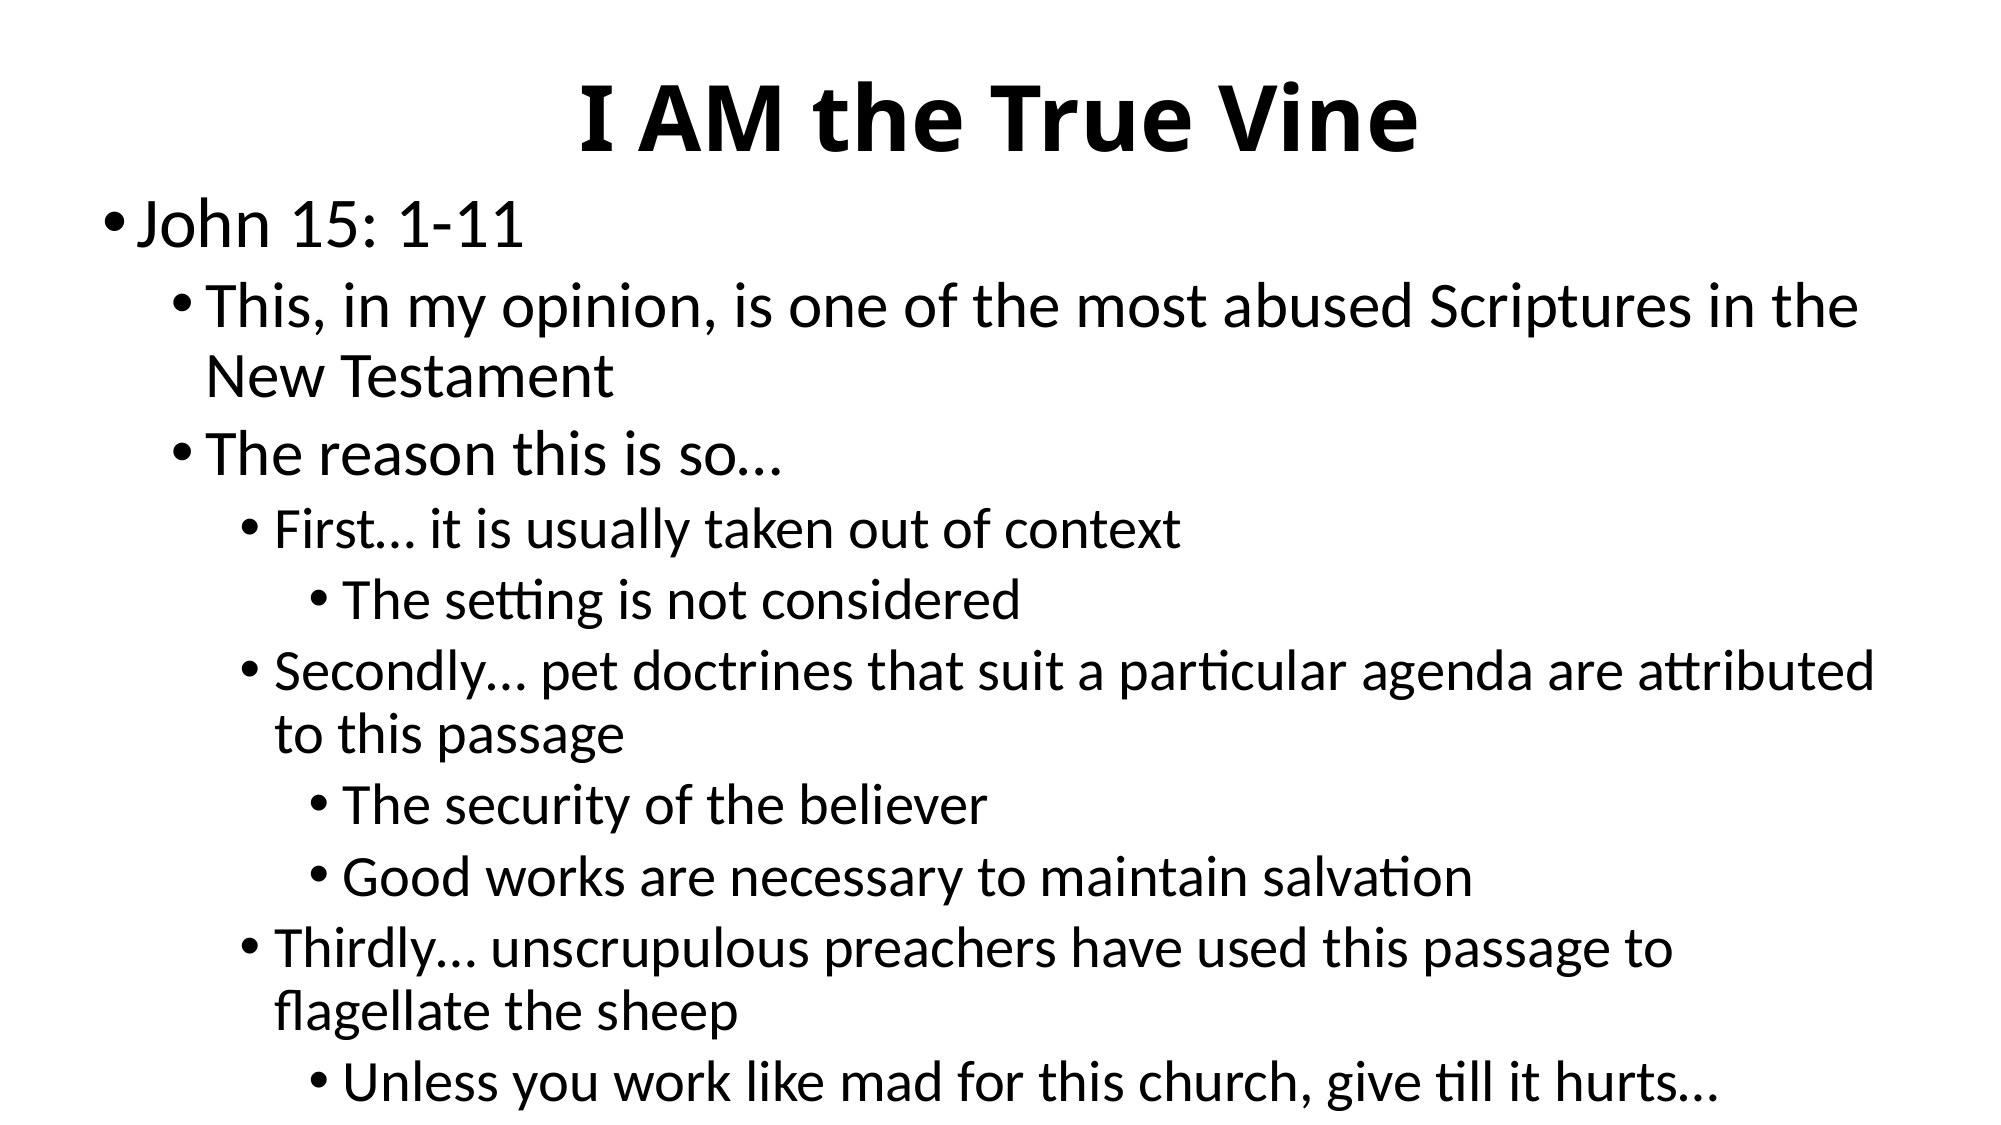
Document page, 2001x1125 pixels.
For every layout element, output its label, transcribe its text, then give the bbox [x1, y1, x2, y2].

list John 15: 1-11 This, in my opinion, is one of the most abused Scriptures in the New Testament The reason this is so… First… it is usually taken out of context The setting is not considered Secondly… pet doctrines that suit a particular agenda are attributed to this passage The security of the believer Good works are necessary to maintain salvation Thirdly… unscrupulous preachers have used this passage to flagellate the sheep Unless you work like mad for this church, give till it hurts… [87, 178, 1913, 1125]
title I AM the True Vine [87, 39, 1913, 178]
